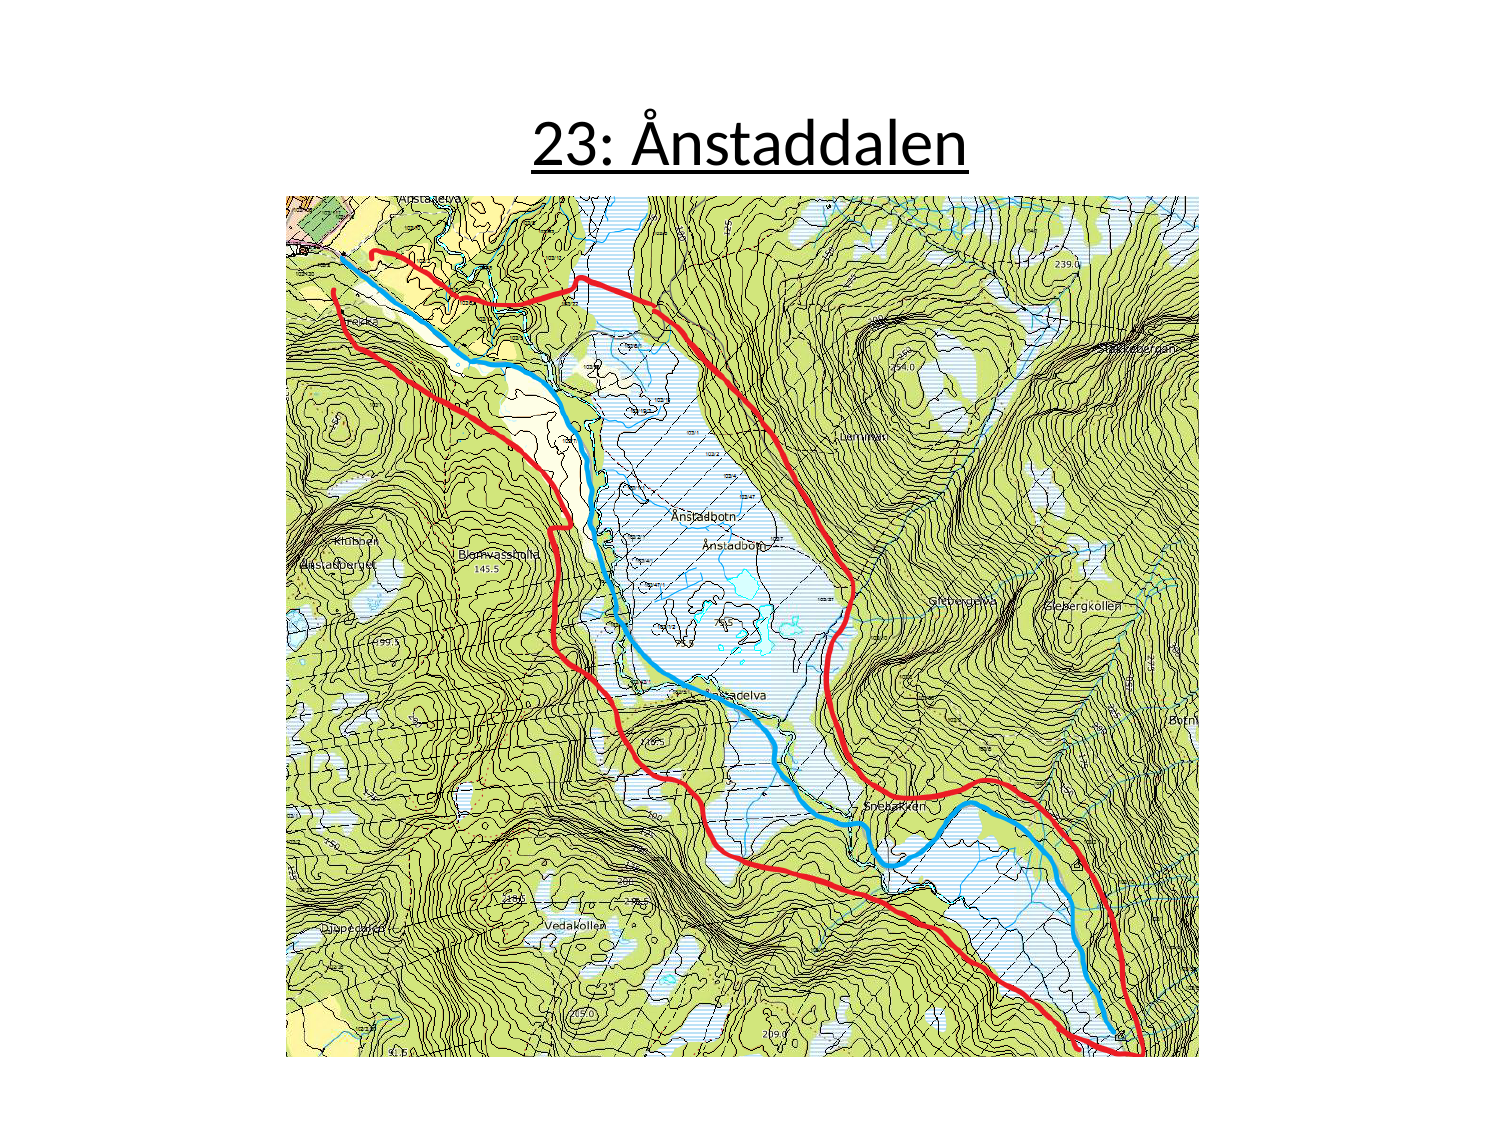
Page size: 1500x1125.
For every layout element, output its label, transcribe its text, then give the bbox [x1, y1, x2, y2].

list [285, 196, 1200, 1058]
title 23: Ånstaddalen [75, 45, 1425, 233]
